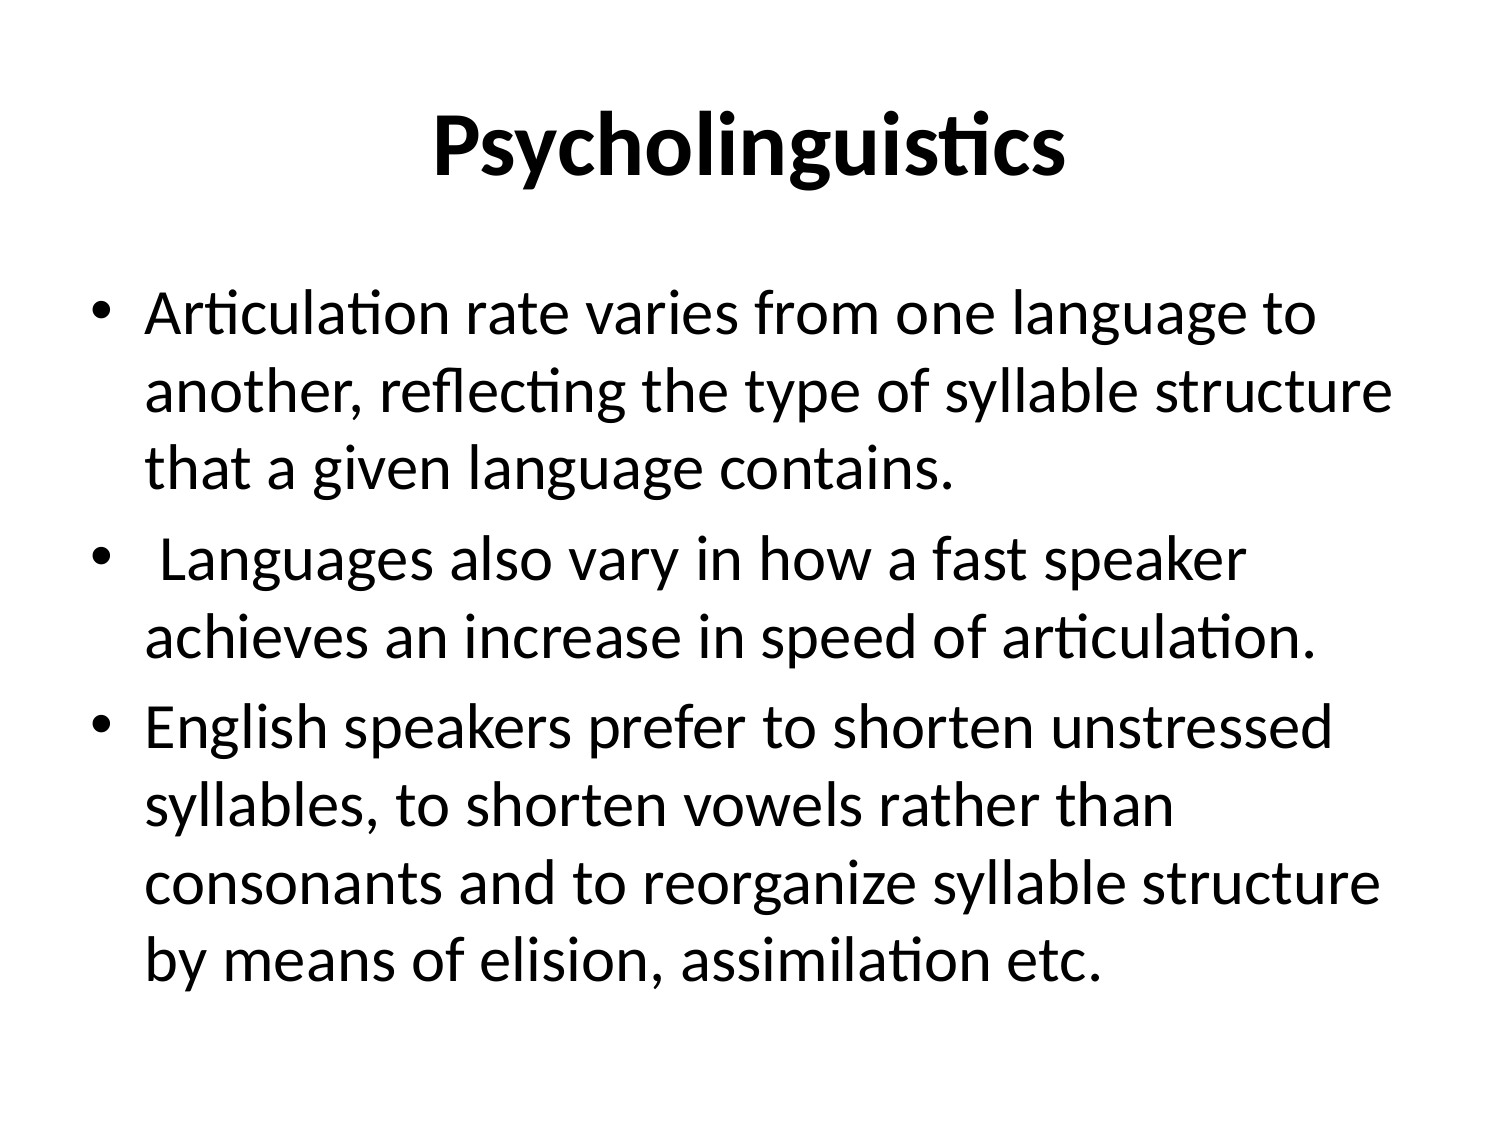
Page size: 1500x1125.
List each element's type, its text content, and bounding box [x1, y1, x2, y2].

title Psycholinguistics [75, 45, 1425, 233]
list Articulation rate varies from one language to another, reflecting the type of syllable structure that a given language contains. Languages also vary in how a fast speaker achieves an increase in speed of articulation. English speakers prefer to shorten unstressed syllables, to shorten vowels rather than consonants and to reorganize syllable structure by means of elision, assimilation etc. [75, 262, 1425, 1005]
